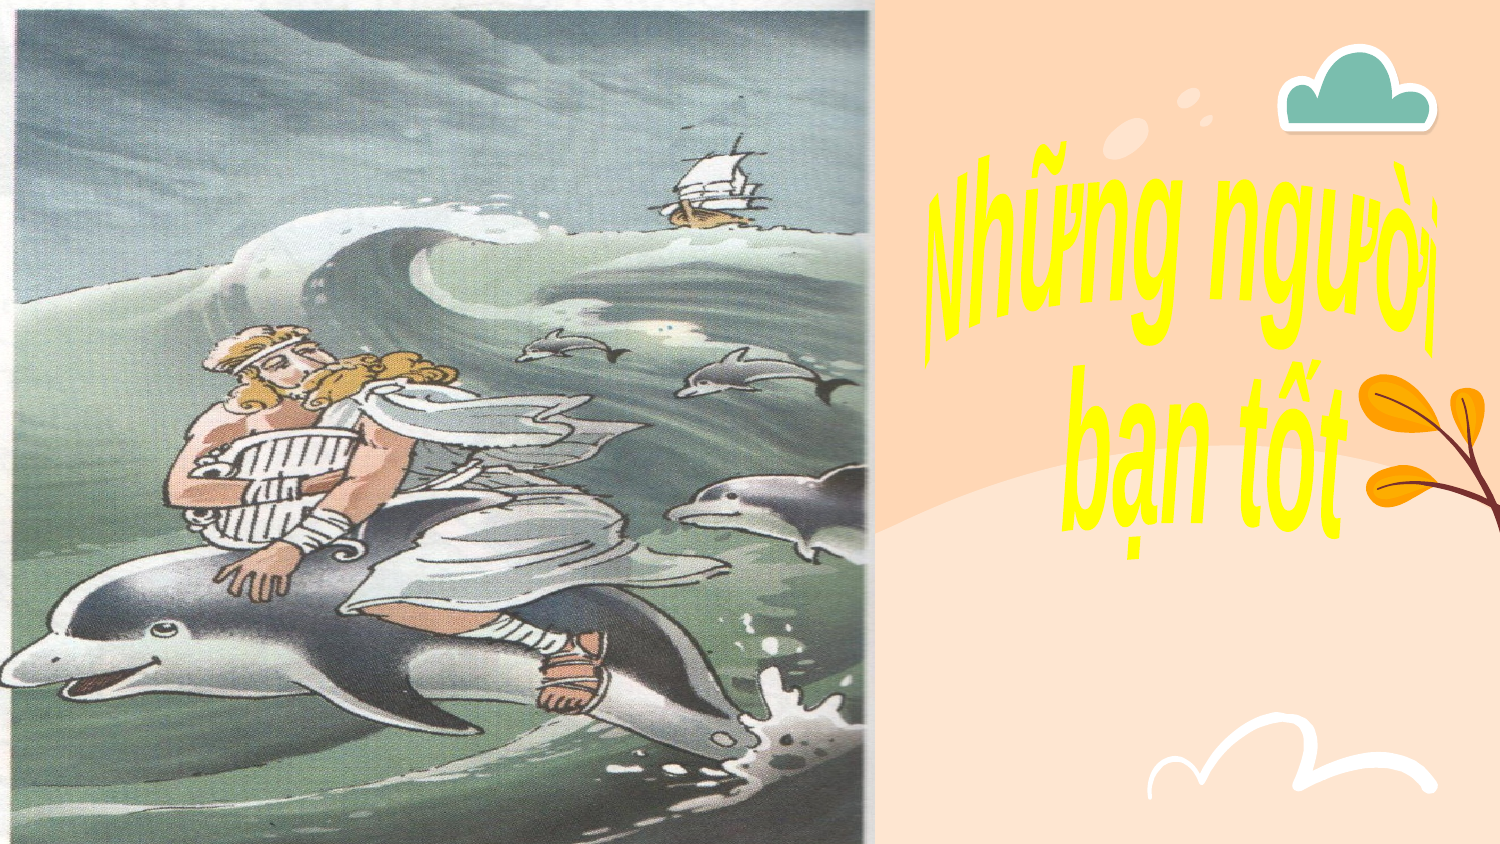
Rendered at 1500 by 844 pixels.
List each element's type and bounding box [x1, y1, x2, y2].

picture [0, 0, 876, 844]
